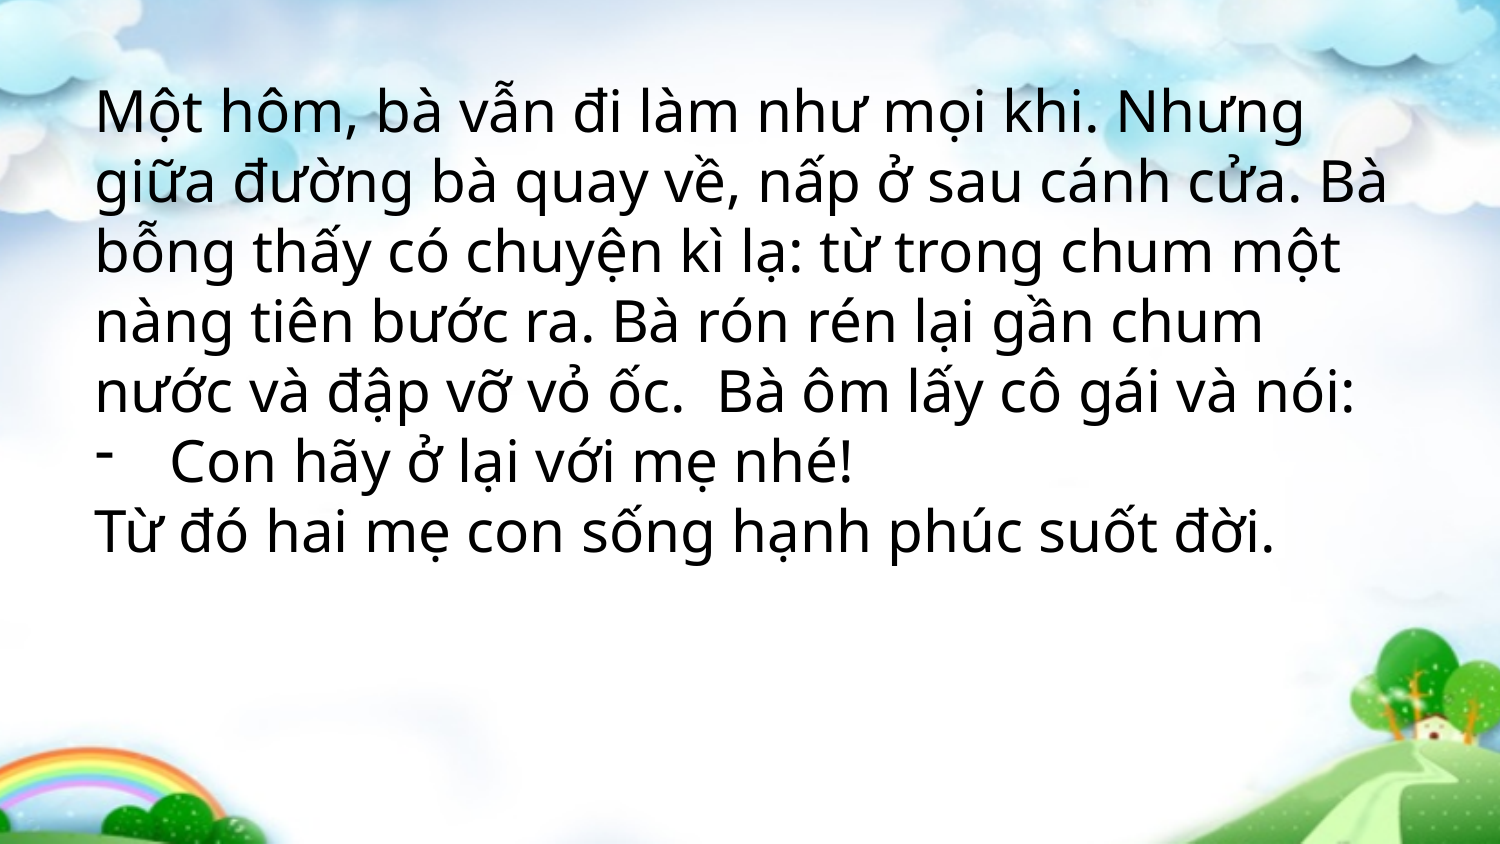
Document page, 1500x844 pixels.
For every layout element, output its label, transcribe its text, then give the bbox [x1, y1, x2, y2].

picture [0, 0, 1500, 844]
text_box Một hôm, bà vẫn đi làm như mọi khi. Nhưng giữa đường bà quay về, nấp ở sau cánh cửa. Bà bỗng thấy có chuyện kì lạ: từ trong chum một nàng tiên bước ra. Bà rón rén lại gần chum nước và đập vỡ vỏ ốc. Bà ôm lấy cô gái và nói: Con hãy ở lại với mẹ nhé! Từ đó hai mẹ con sống hạnh phúc suốt đời. [80, 66, 1431, 641]
